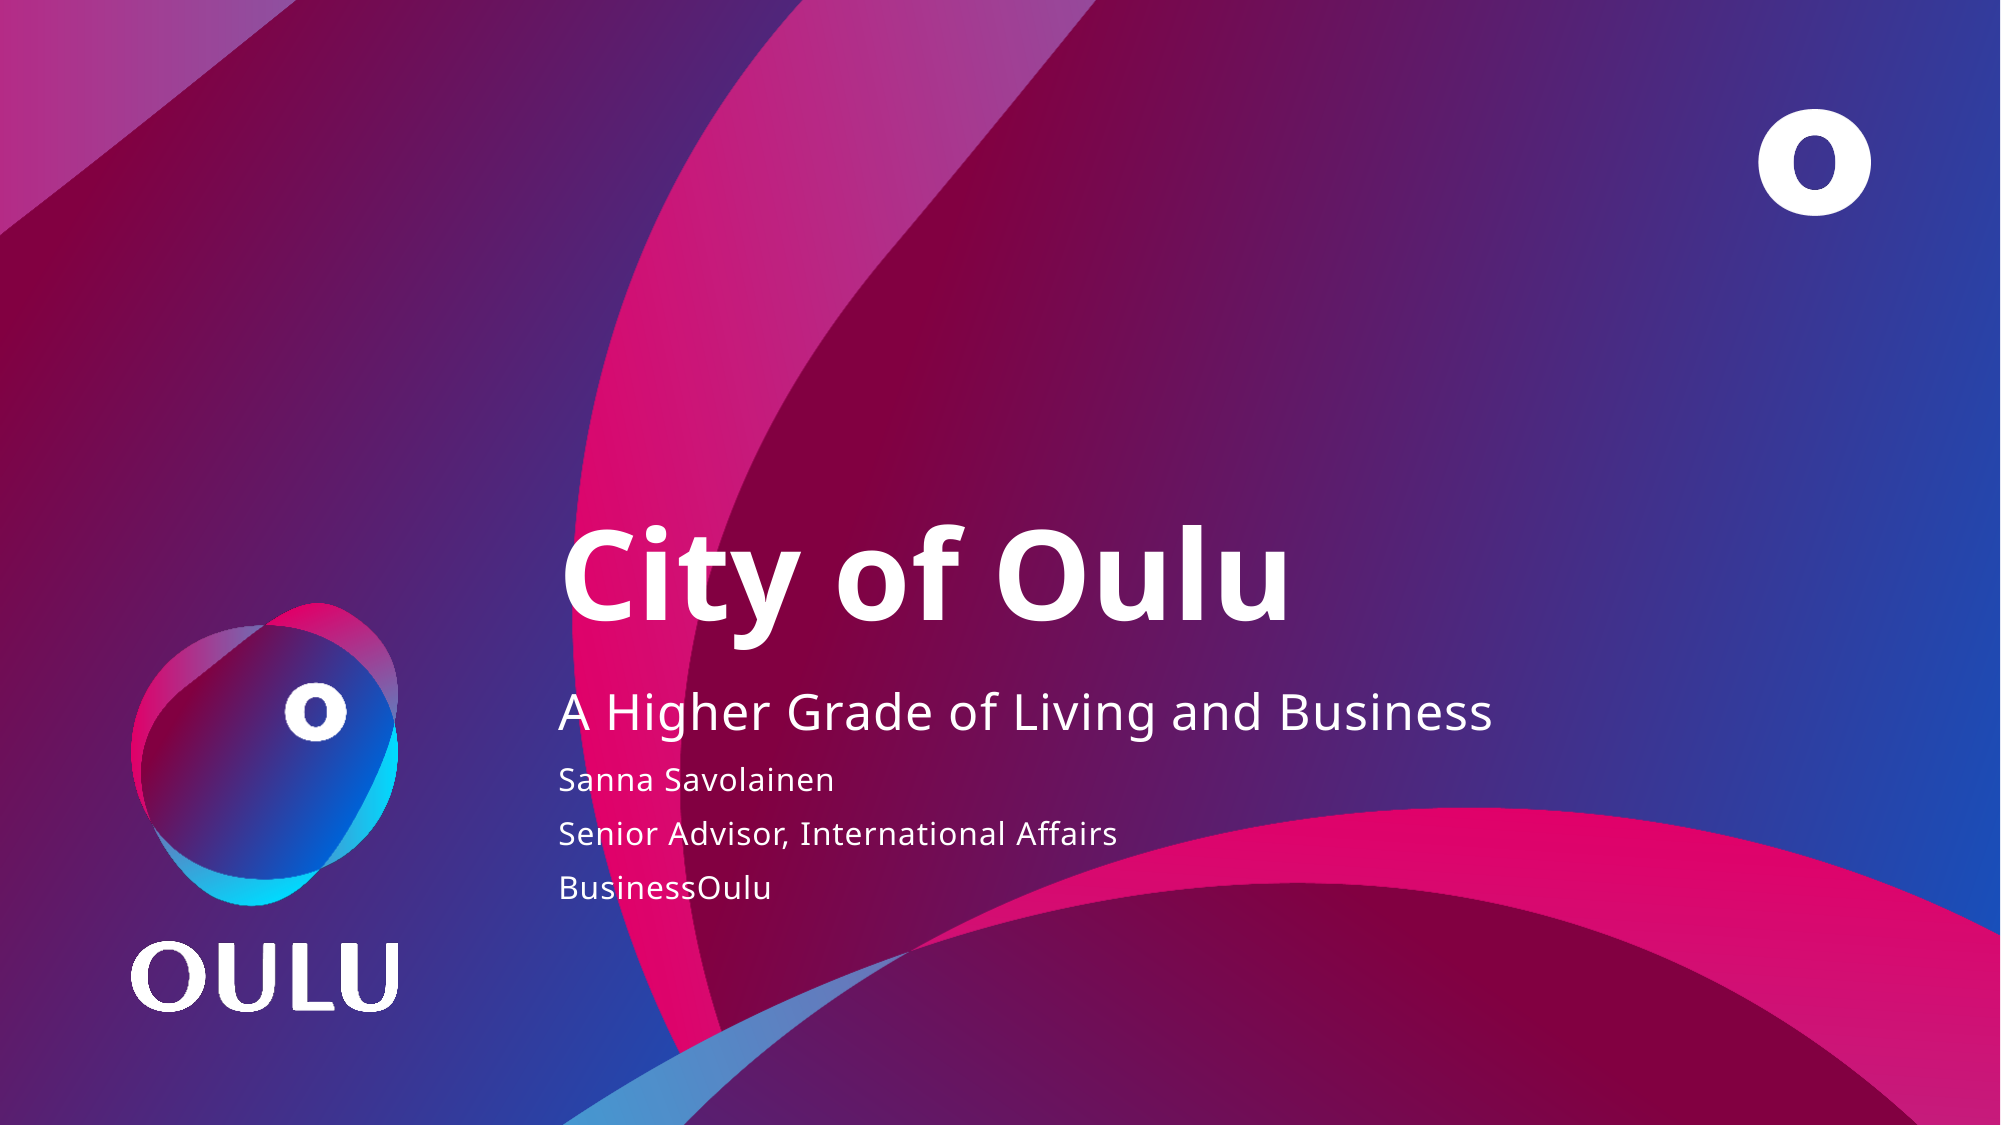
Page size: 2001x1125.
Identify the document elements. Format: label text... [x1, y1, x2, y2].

title City of Oulu [543, 417, 1762, 656]
subtitle A Higher Grade of Living and Business [543, 655, 1738, 756]
picture [0, 0, 2001, 1125]
text_box Sanna Savolainen Senior Advisor, International Affairs BusinessOulu [543, 756, 1762, 915]
